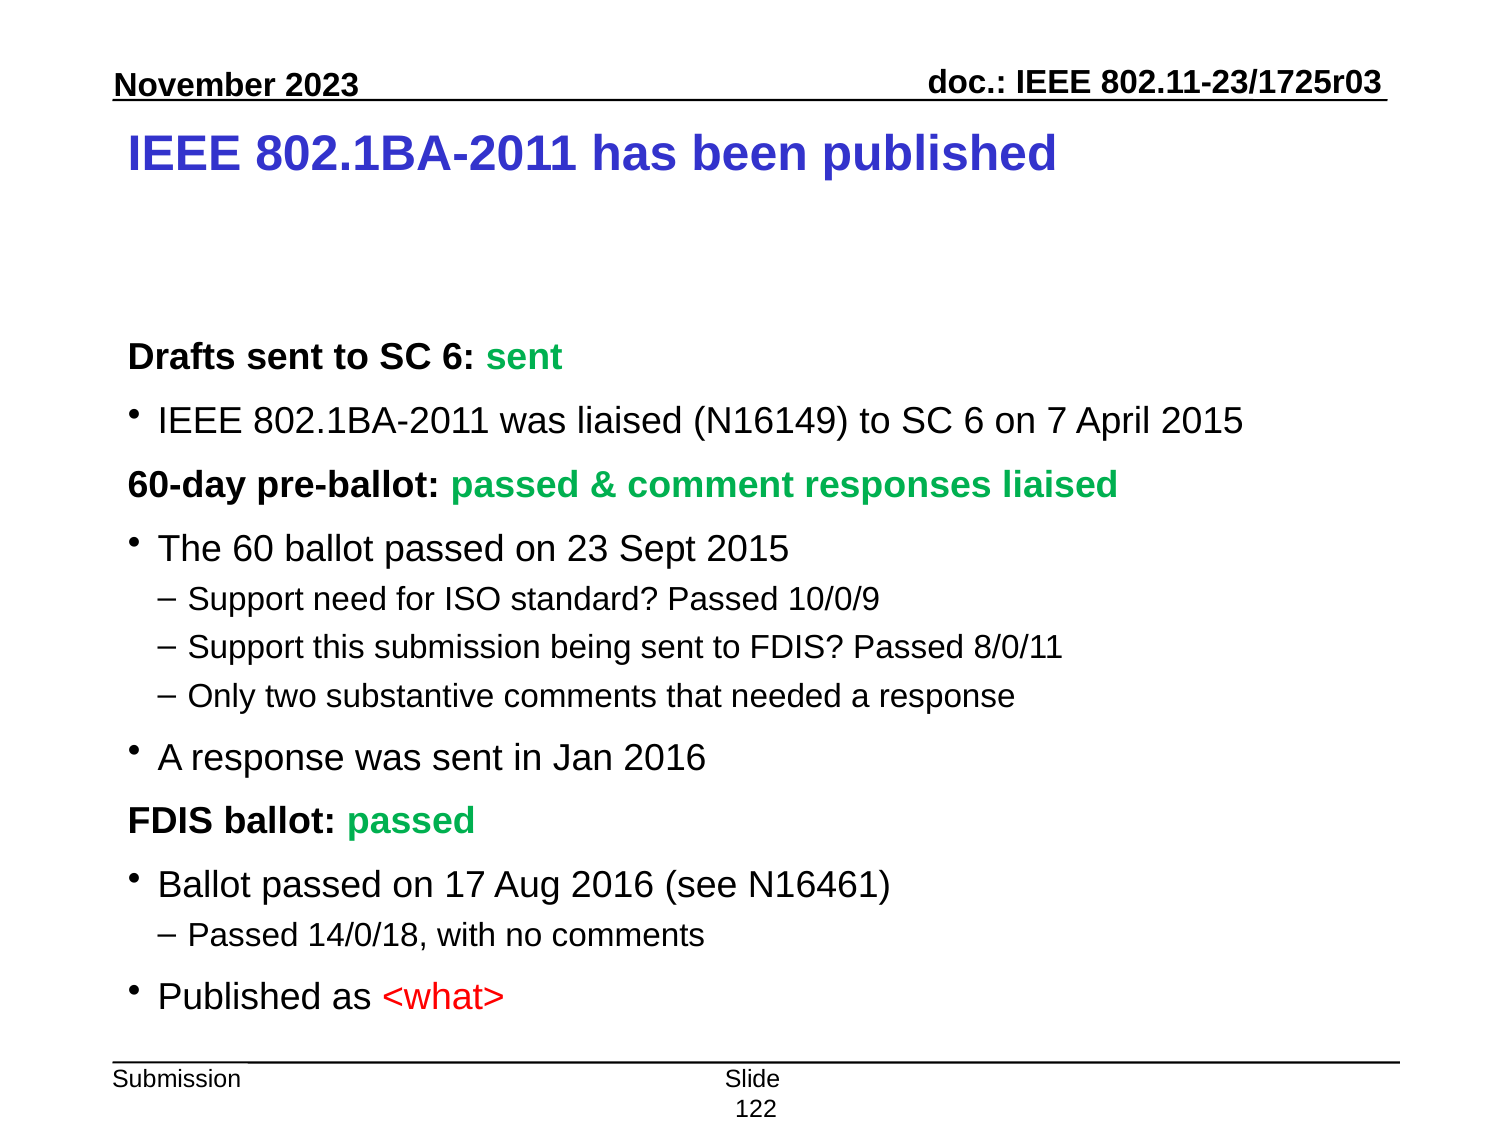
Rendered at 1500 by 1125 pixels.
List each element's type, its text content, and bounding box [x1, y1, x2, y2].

list Drafts sent to SC 6: sent IEEE 802.1BA-2011 was liaised (N16149) to SC 6 on 7 April 2015 60-day pre-ballot: passed & comment responses liaised The 60 ballot passed on 23 Sept 2015 Support need for ISO standard? Passed 10/0/9 Support this submission being sent to FDIS? Passed 8/0/11 Only two substantive comments that needed a response A response was sent in Jan 2016 FDIS ballot: passed Ballot passed on 17 Aug 2016 (see N16461) Passed 14/0/18, with no comments Published as <what> [112, 324, 1388, 1000]
title IEEE 802.1BA-2011 has been published [112, 112, 1388, 288]
slide_number Slide 122 [709, 1061, 803, 1093]
